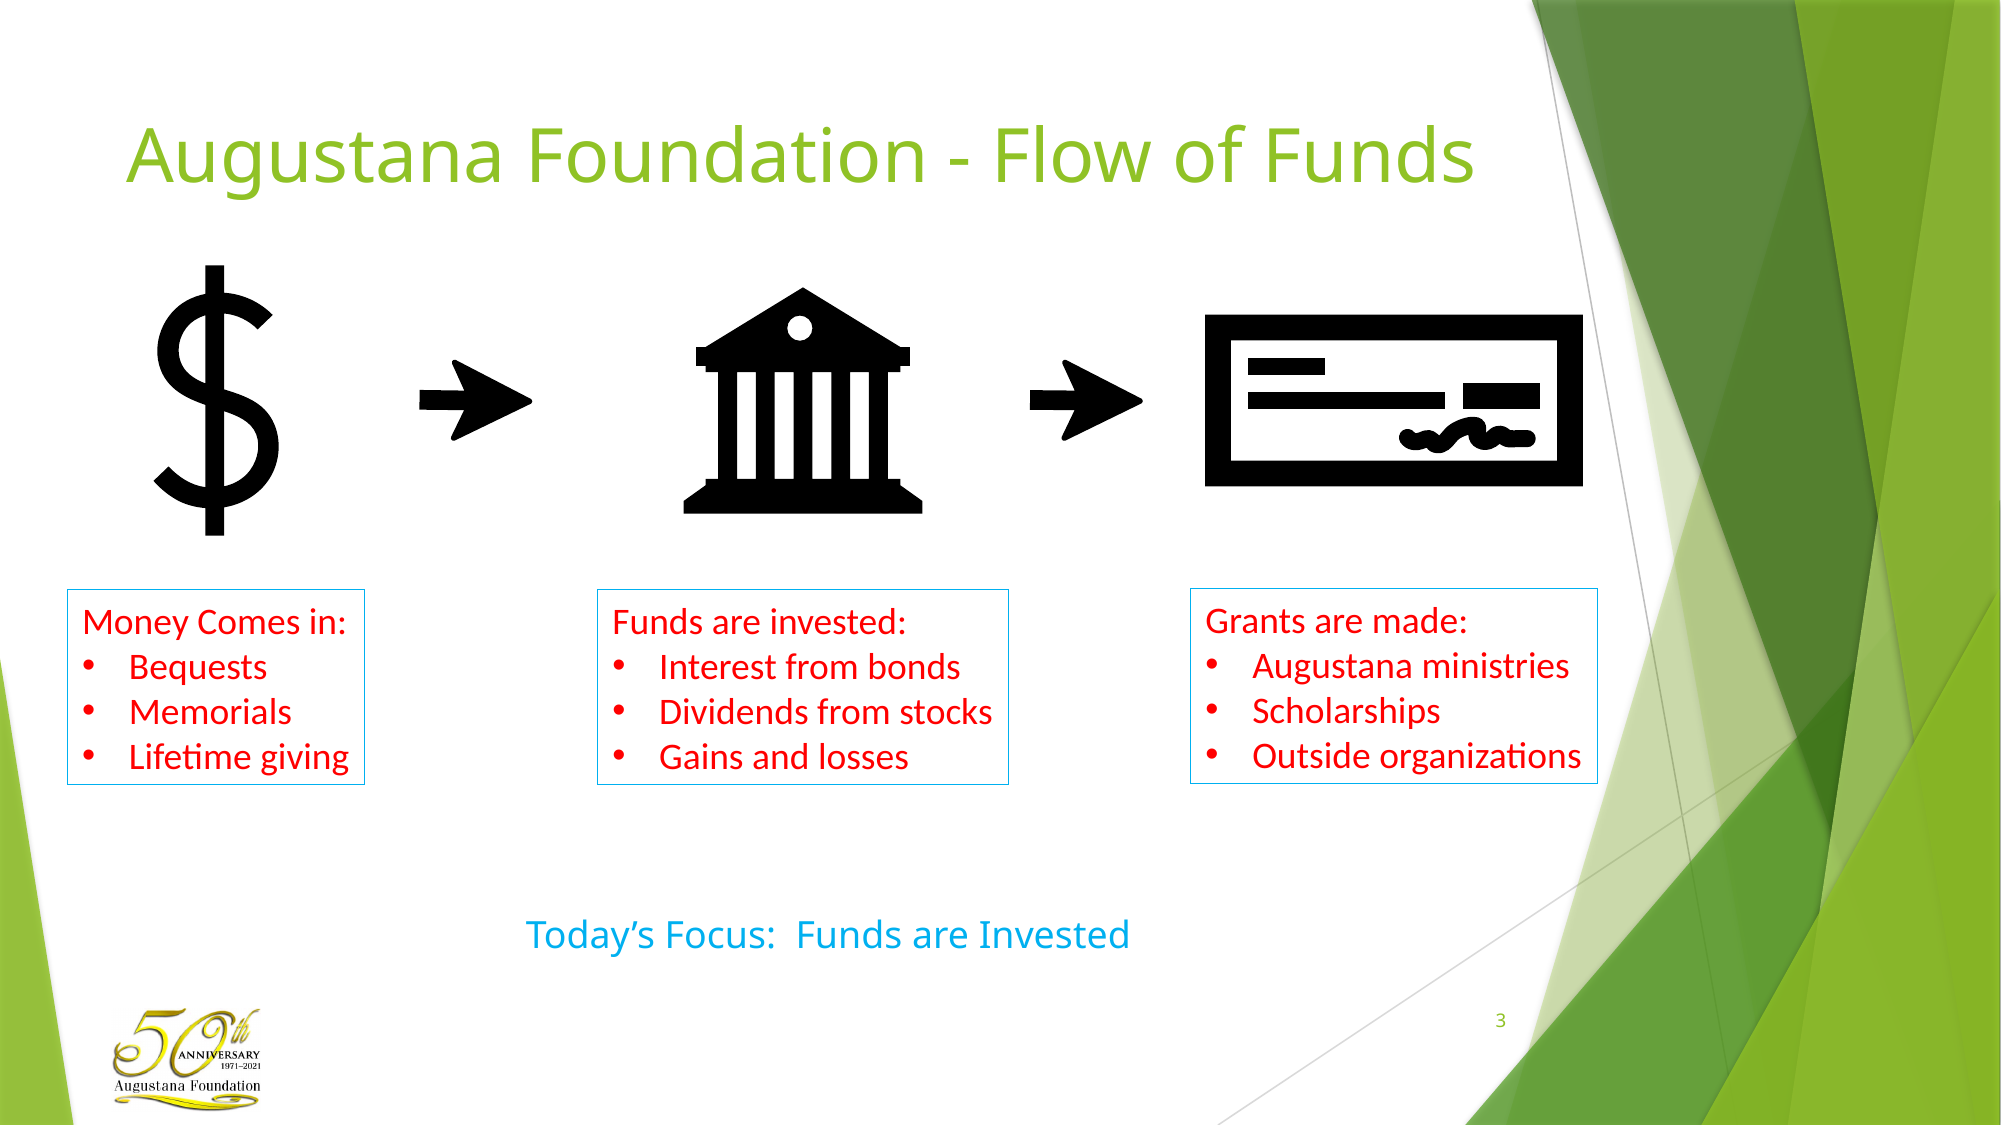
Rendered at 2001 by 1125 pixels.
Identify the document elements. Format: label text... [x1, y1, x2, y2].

title Augustana Foundation - Flow of Funds [111, 99, 1522, 237]
slide_number 3 [1409, 991, 1522, 1051]
picture [111, 1008, 261, 1112]
text_box Today’s Focus: Funds are Invested [511, 903, 1147, 964]
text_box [65, 264, 1600, 787]
